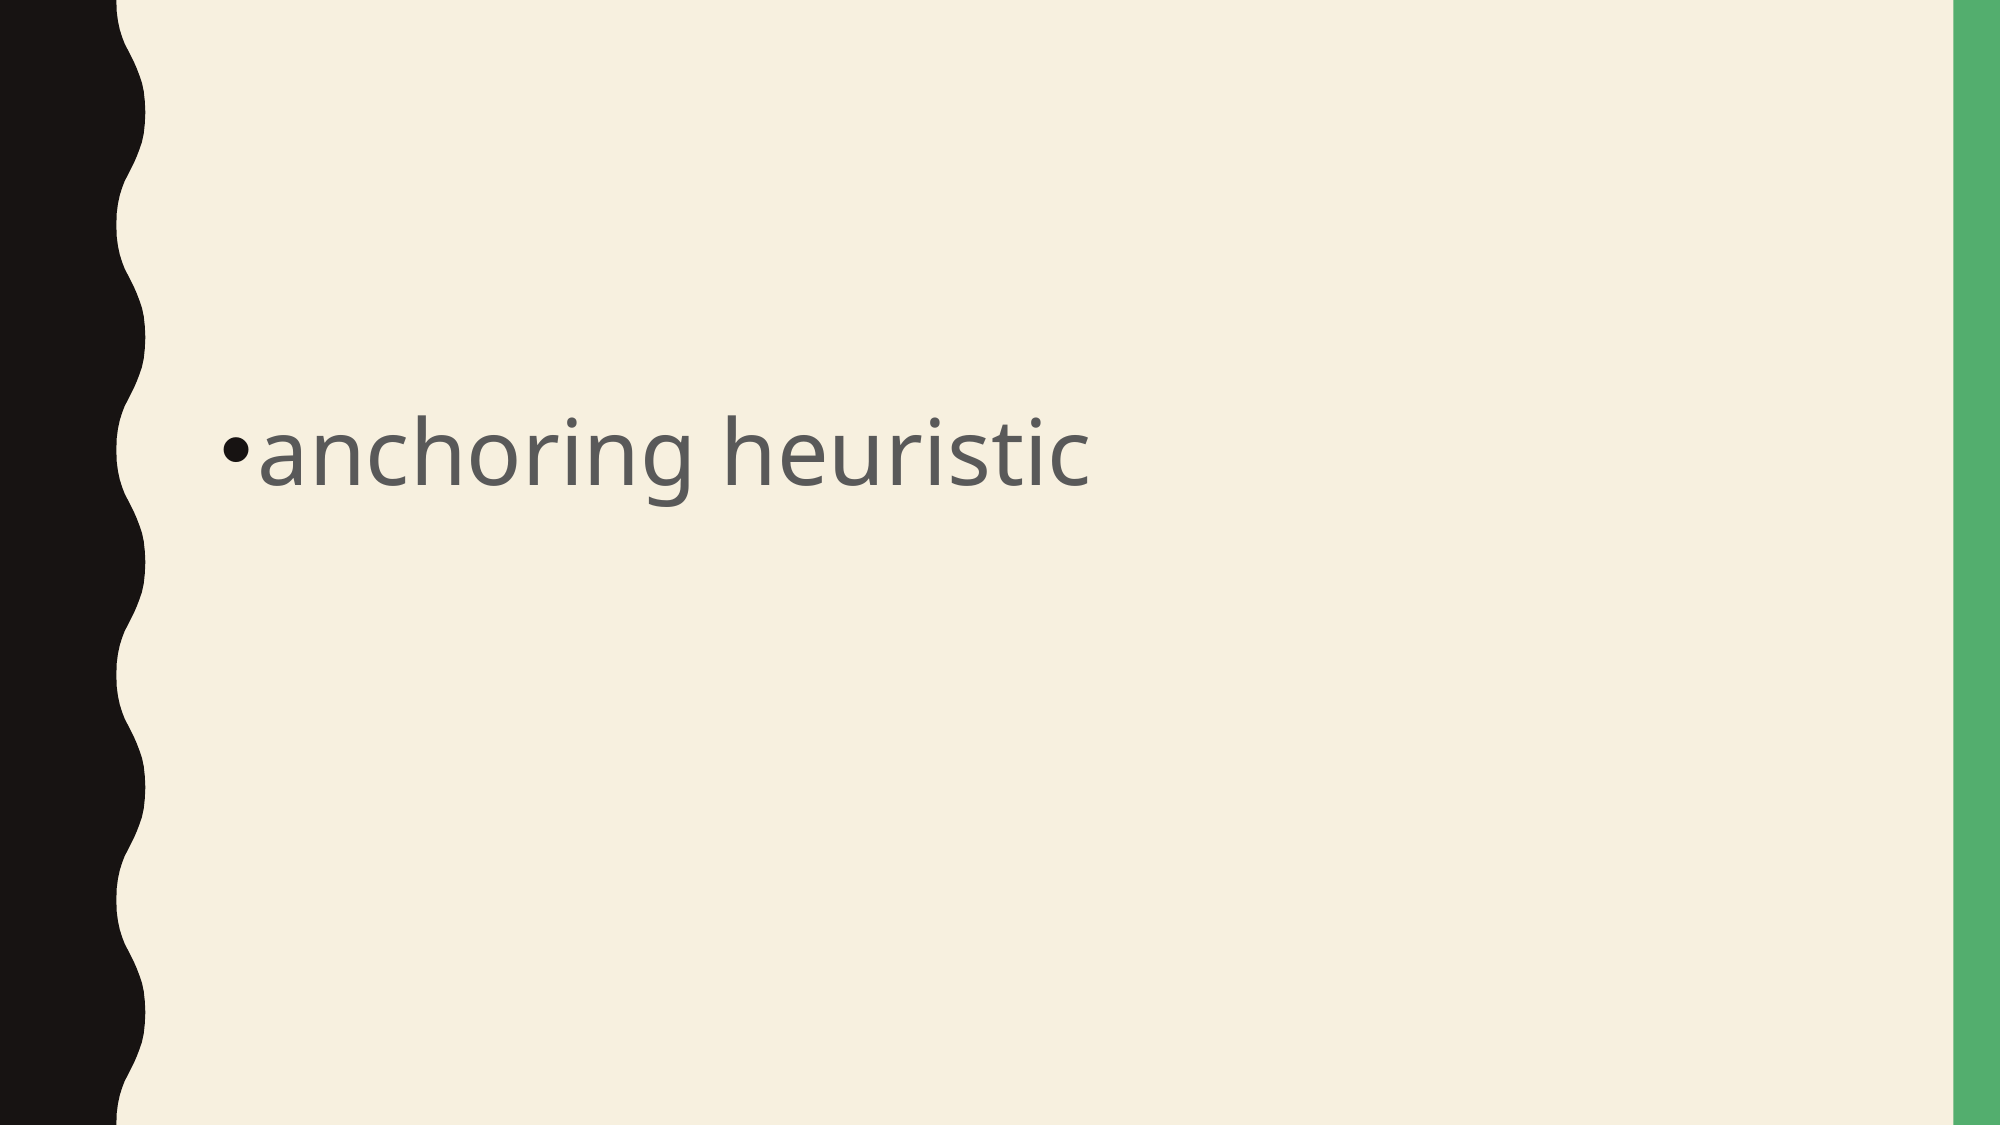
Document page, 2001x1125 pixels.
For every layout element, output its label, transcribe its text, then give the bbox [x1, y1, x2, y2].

list anchoring heuristic [205, 375, 1875, 965]
